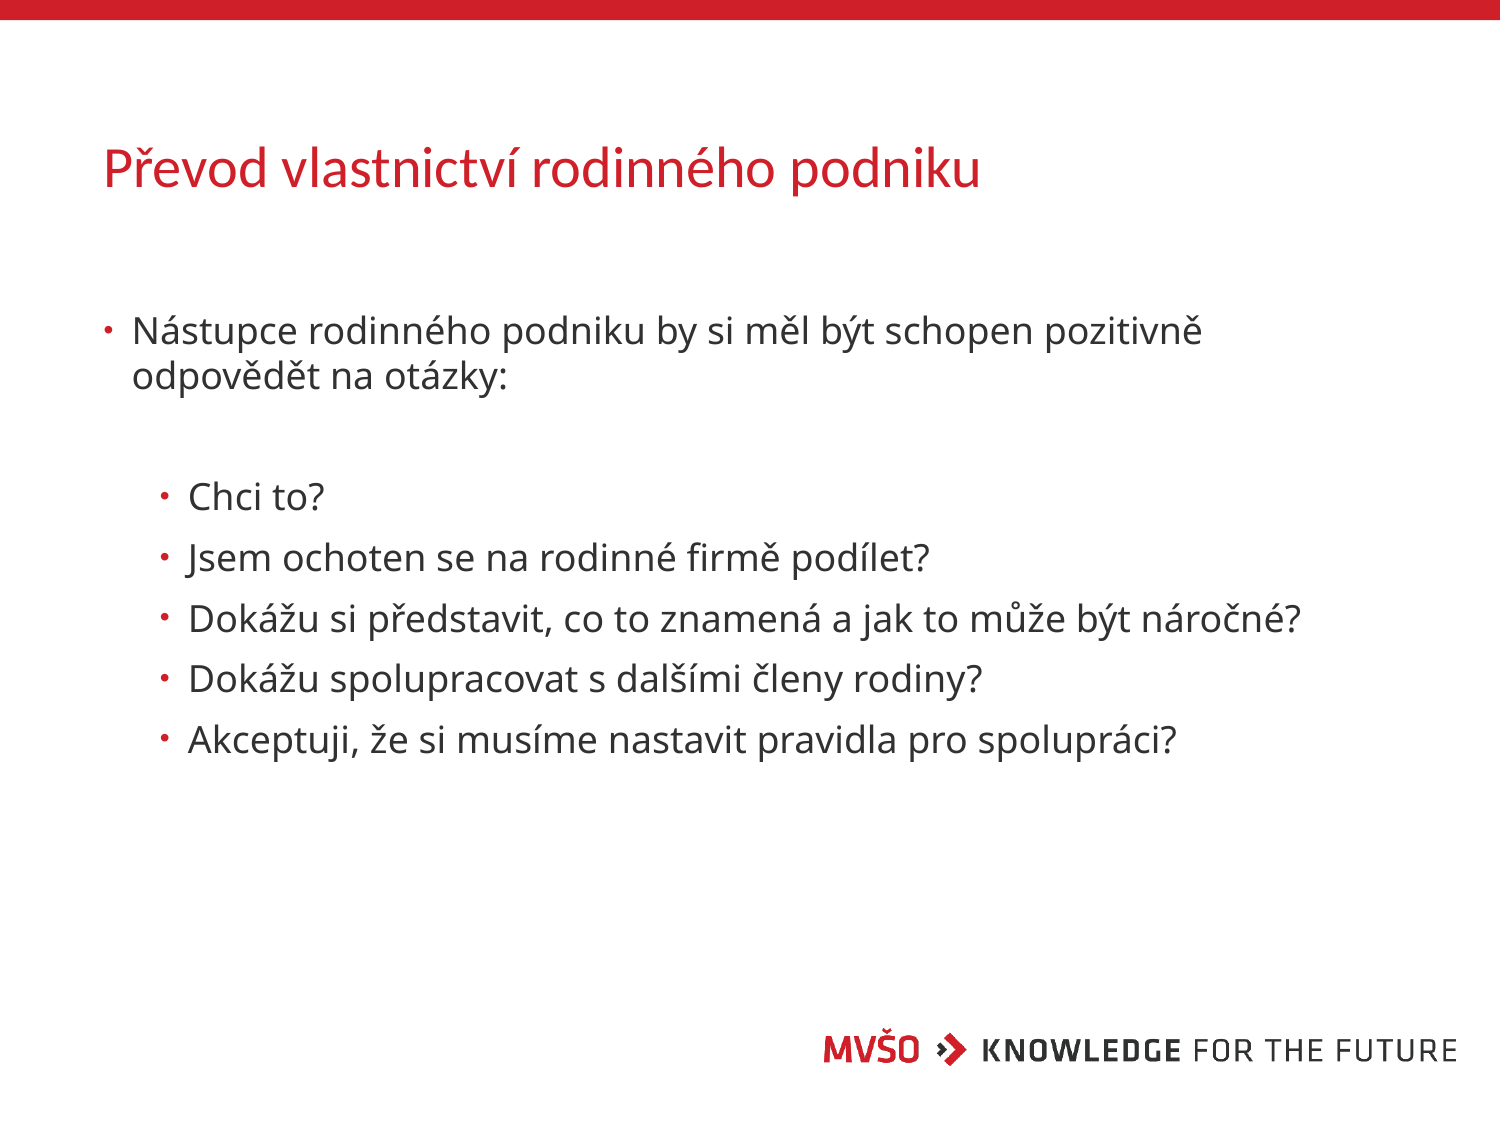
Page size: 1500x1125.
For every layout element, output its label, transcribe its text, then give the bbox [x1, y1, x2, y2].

picture [824, 1028, 1456, 1066]
title Převod vlastnictví rodinného podniku [88, 59, 1412, 278]
list Nástupce rodinného podniku by si měl být schopen pozitivně odpovědět na otázky: Chci to? Jsem ochoten se na rodinné firmě podílet? Dokážu si představit, co to znamená a jak to může být náročné? Dokážu spolupracovat s dalšími členy rodiny? Akceptuji, že si musíme nastavit pravidla pro spolupráci? [88, 299, 1412, 969]
